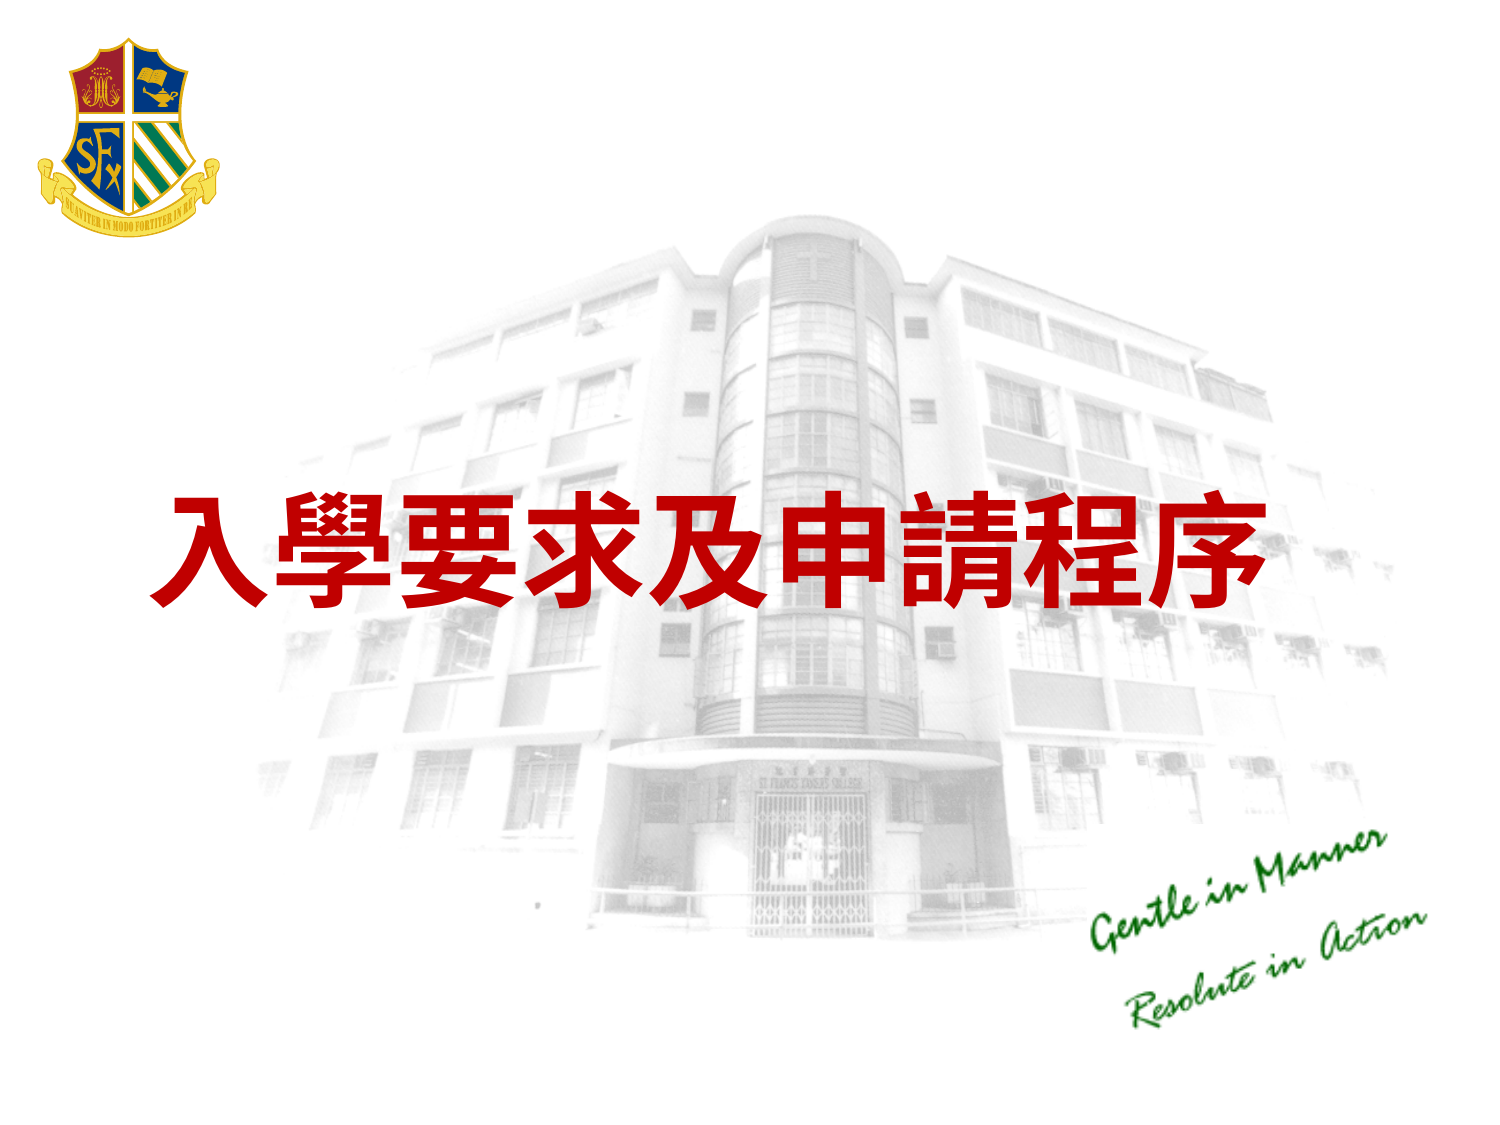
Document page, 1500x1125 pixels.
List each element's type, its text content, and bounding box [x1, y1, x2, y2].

picture [37, 37, 221, 238]
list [1087, 824, 1437, 1053]
text_box 入學要求及申請程序 [93, 500, 244, 628]
picture [249, 199, 1413, 947]
